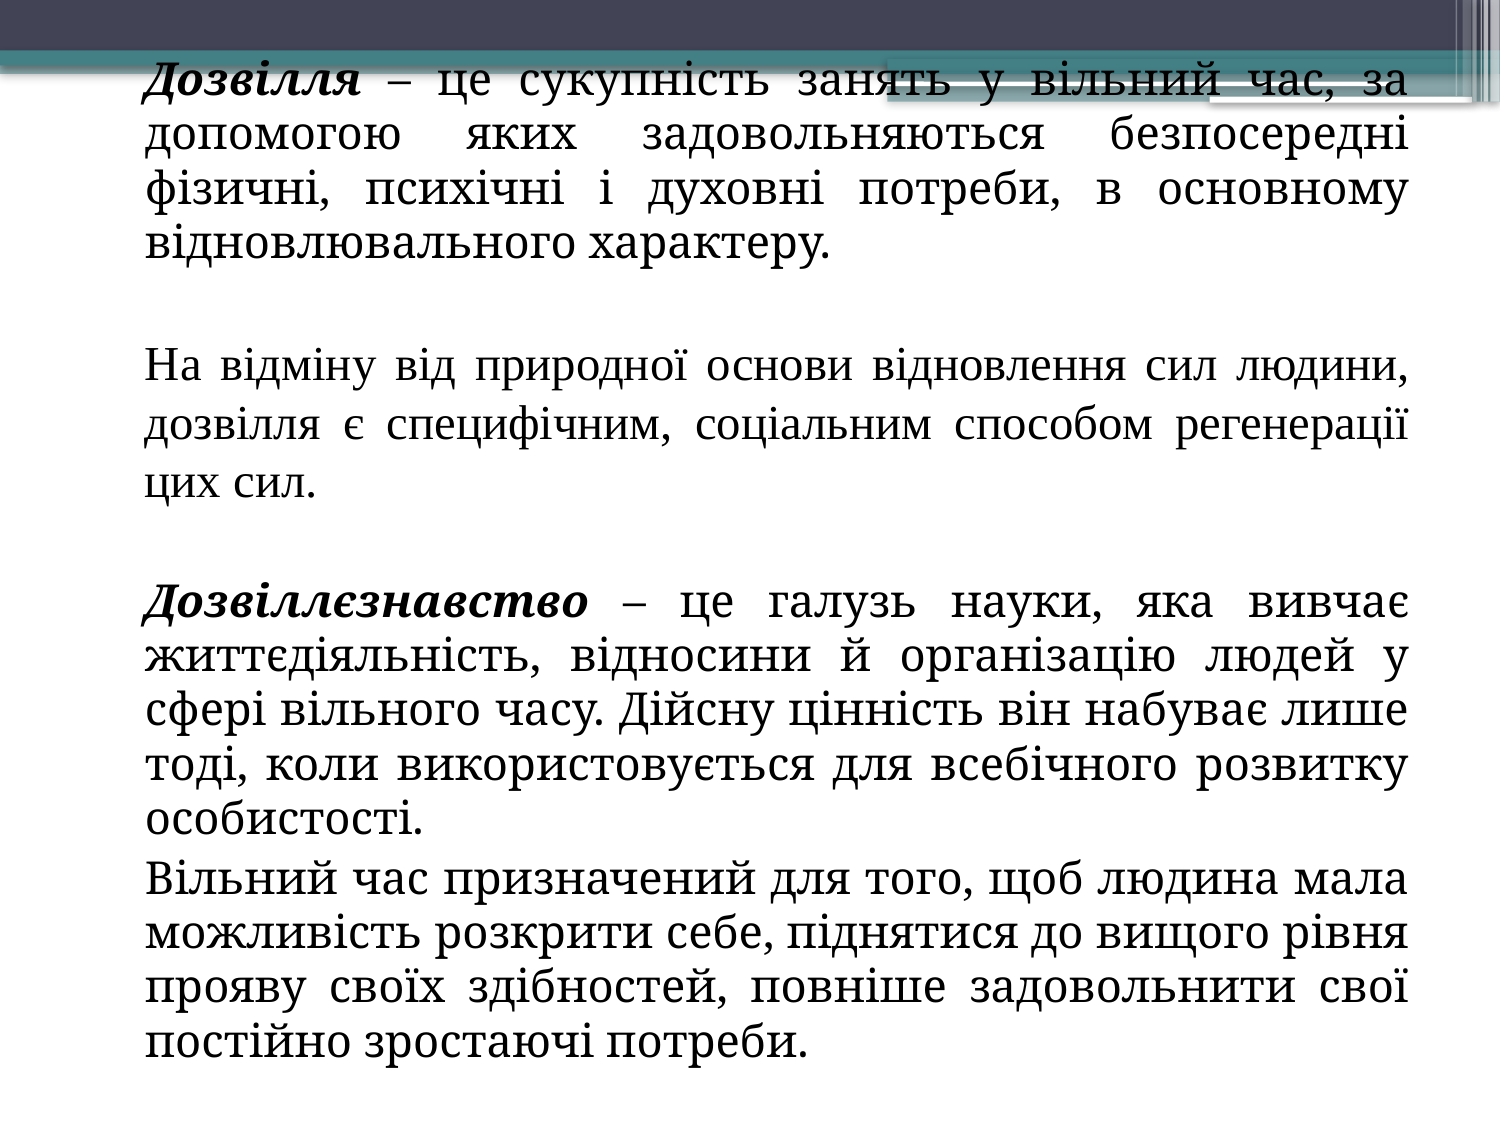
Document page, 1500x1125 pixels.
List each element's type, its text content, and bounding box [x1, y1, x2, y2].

list Дозвілля – це сукупність занять у вільний час, за допомогою яких задовольняються безпосередні фізичні, психічні і духовні потреби, в основному відновлювального характеру. На відміну від природної основи відновлення сил людини, дозвілля є специфічним, соціальним способом регенерації цих сил. Дозвіллєзнавство – це галузь науки, яка вивчає життєдіяльність, відносини й організацію людей у сфері вільного часу. Дійсну цінність він набуває лише тоді, коли використовується для всебічного розвитку особистості. Вільний час призначений для того, щоб людина мала можливість розкрити себе, піднятися до вищого рівня прояву своїх здібностей, повніше задовольнити свої постійно зростаючі потреби. [75, 42, 1425, 1079]
